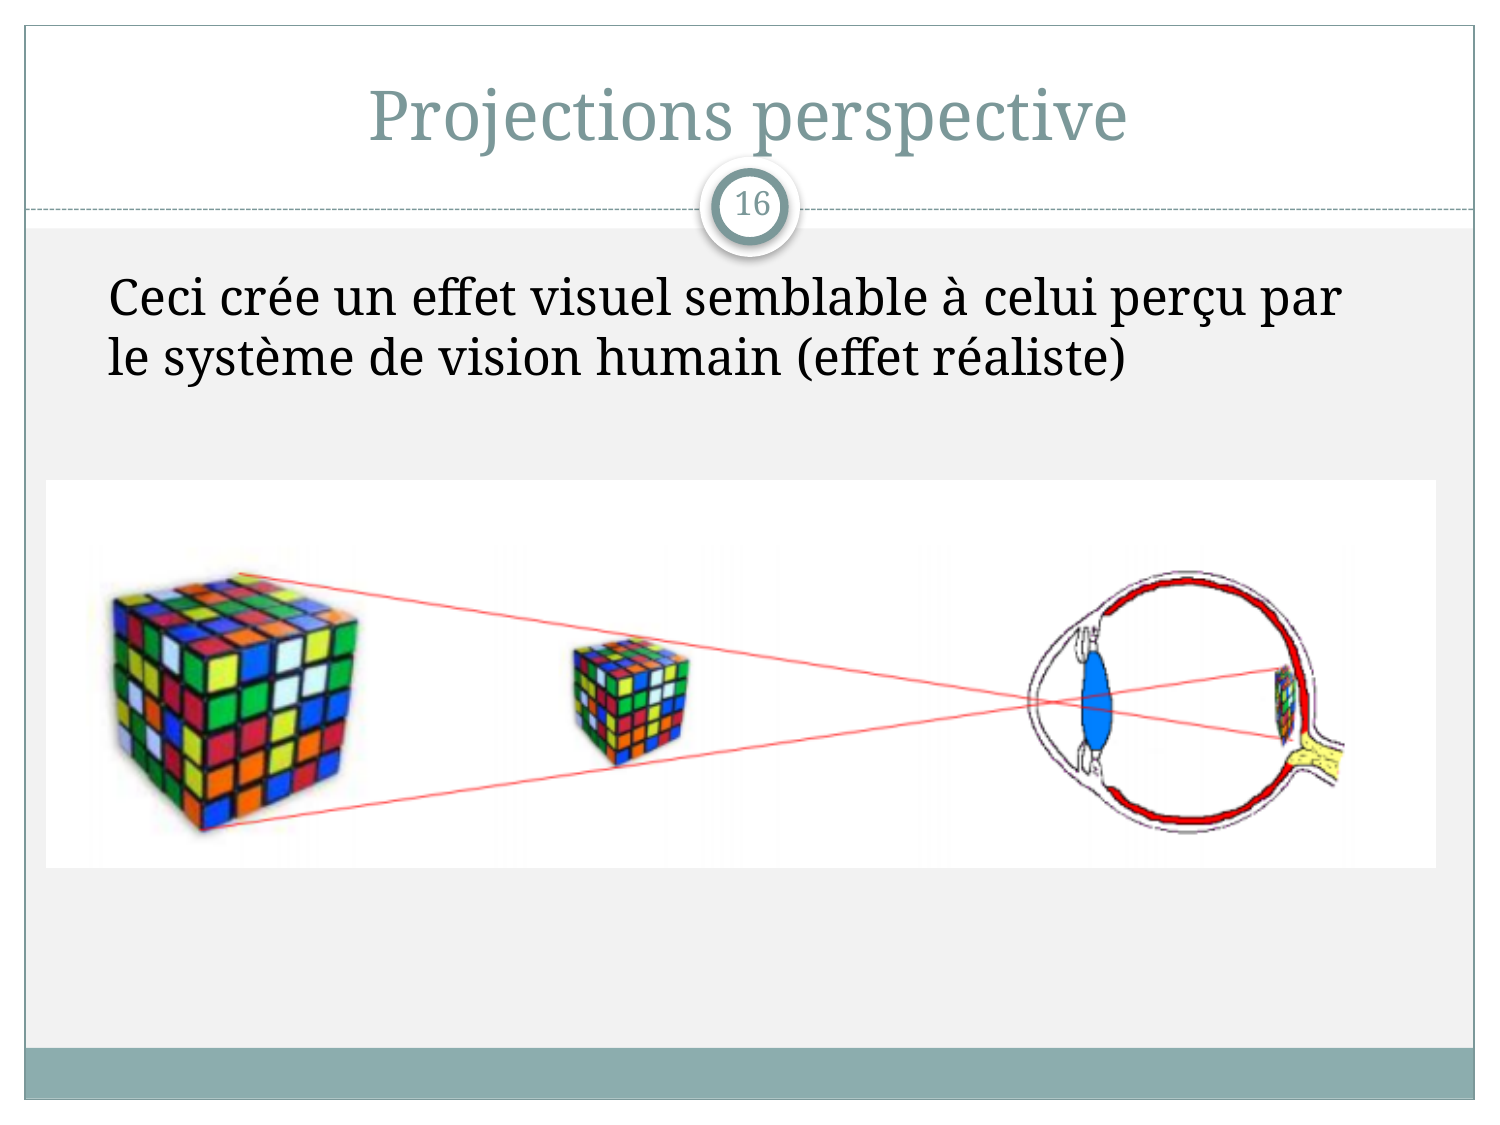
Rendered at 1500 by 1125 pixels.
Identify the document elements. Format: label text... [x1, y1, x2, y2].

title Projections perspective [49, 37, 1450, 162]
picture [46, 480, 1436, 868]
text_box Ceci crée un effet visuel semblable à celui perçu par le système de vision humain (effet réaliste) [93, 257, 1360, 393]
slide_number 16 [715, 168, 791, 241]
